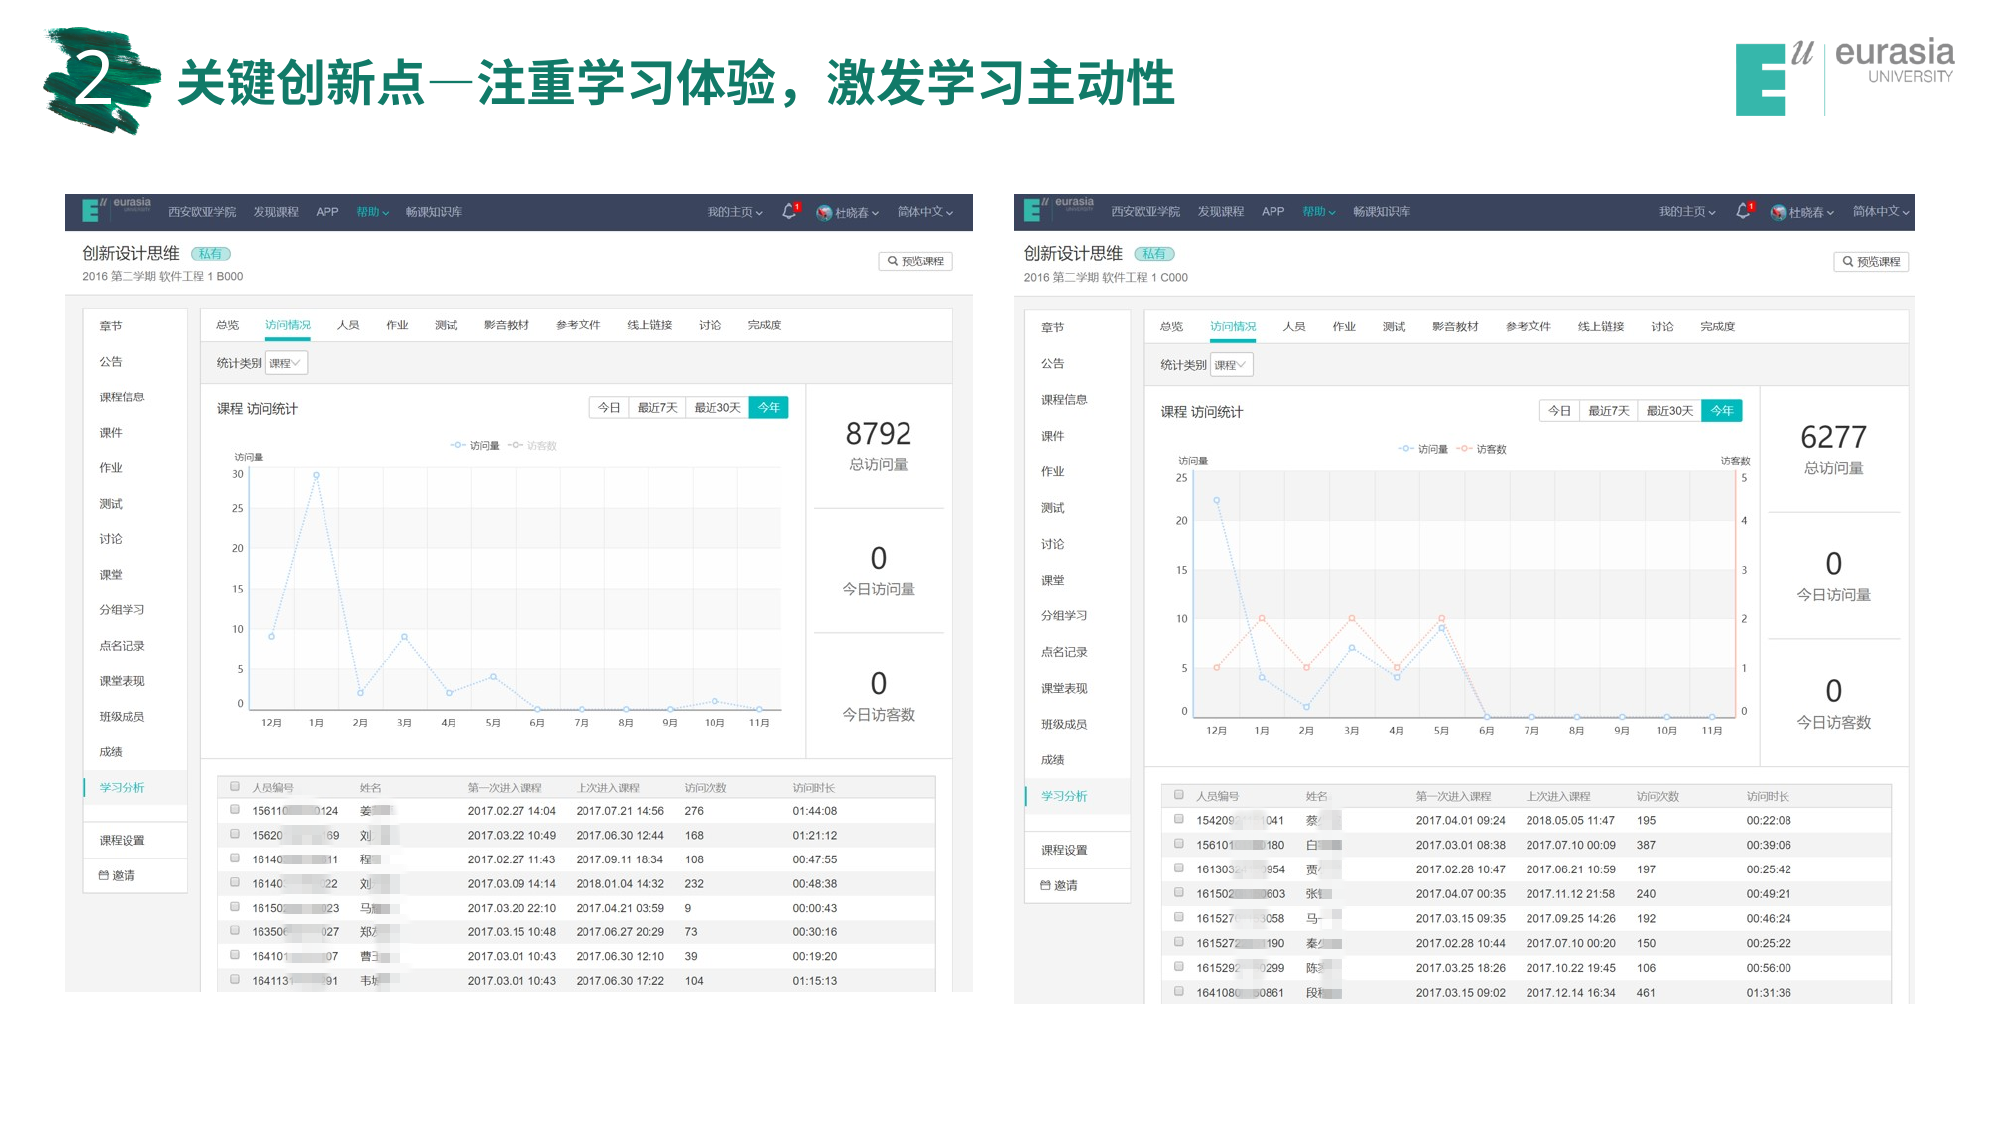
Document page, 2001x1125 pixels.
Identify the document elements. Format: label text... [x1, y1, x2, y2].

text_box 关键创新点—注重学习体验，激发学习主动性 [168, 43, 1513, 119]
picture [1735, 37, 1956, 116]
picture [1013, 194, 1915, 1004]
picture [65, 194, 973, 992]
picture [42, 25, 163, 136]
